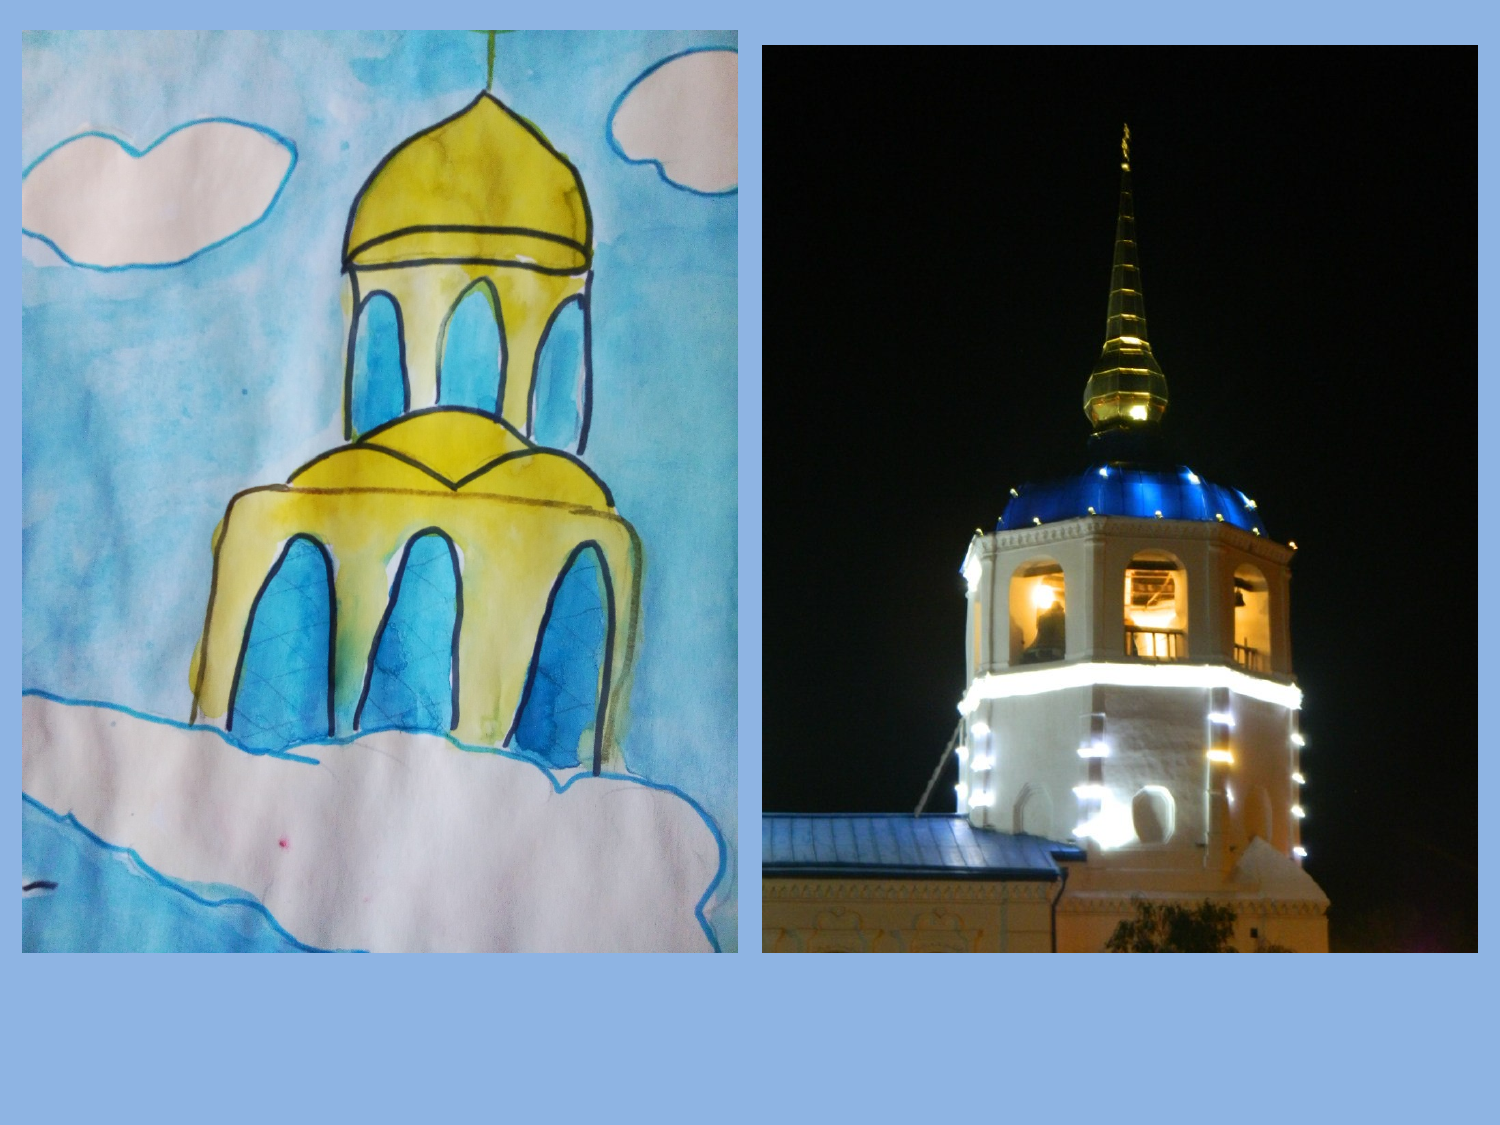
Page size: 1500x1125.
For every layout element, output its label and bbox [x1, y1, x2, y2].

list [762, 44, 1479, 953]
list [21, 30, 738, 953]
